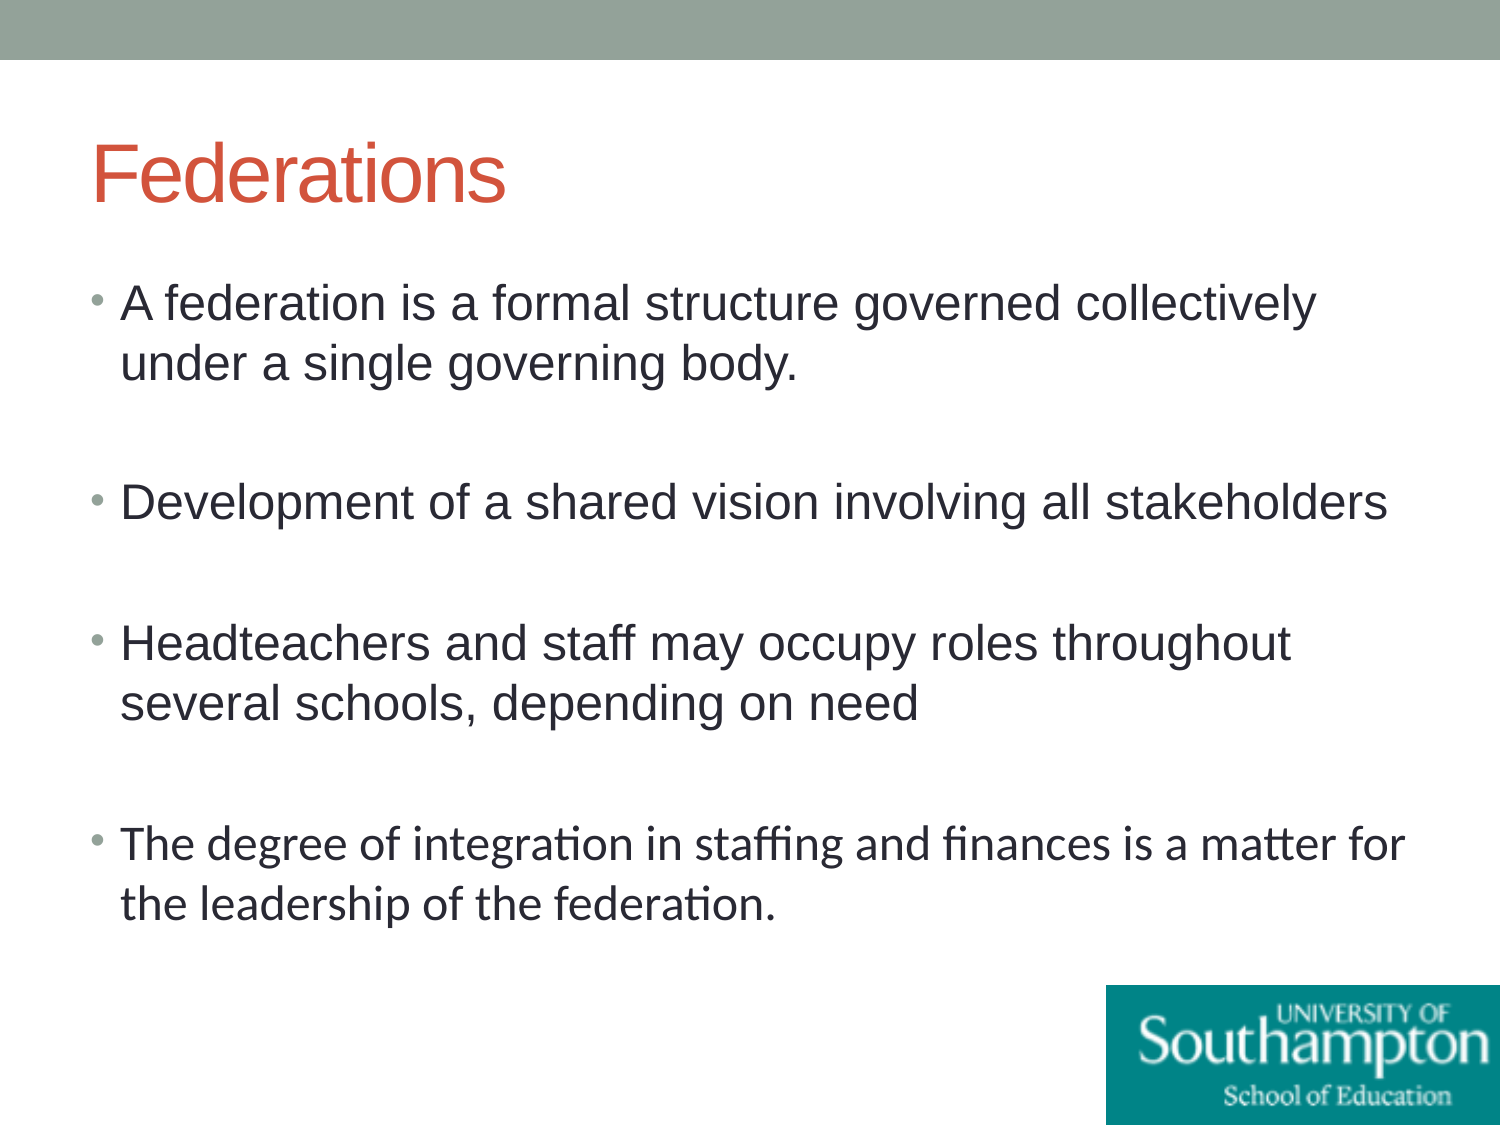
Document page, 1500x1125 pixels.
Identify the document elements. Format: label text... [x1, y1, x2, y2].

list A federation is a formal structure governed collectively under a single governing body. Development of a shared vision involving all stakeholders Headteachers and staff may occupy roles throughout several schools, depending on need The degree of integration in staffing and finances is a matter for the leadership of the federation. [75, 262, 1425, 1063]
title Federations [75, 87, 1425, 250]
picture [1105, 985, 1500, 1125]
